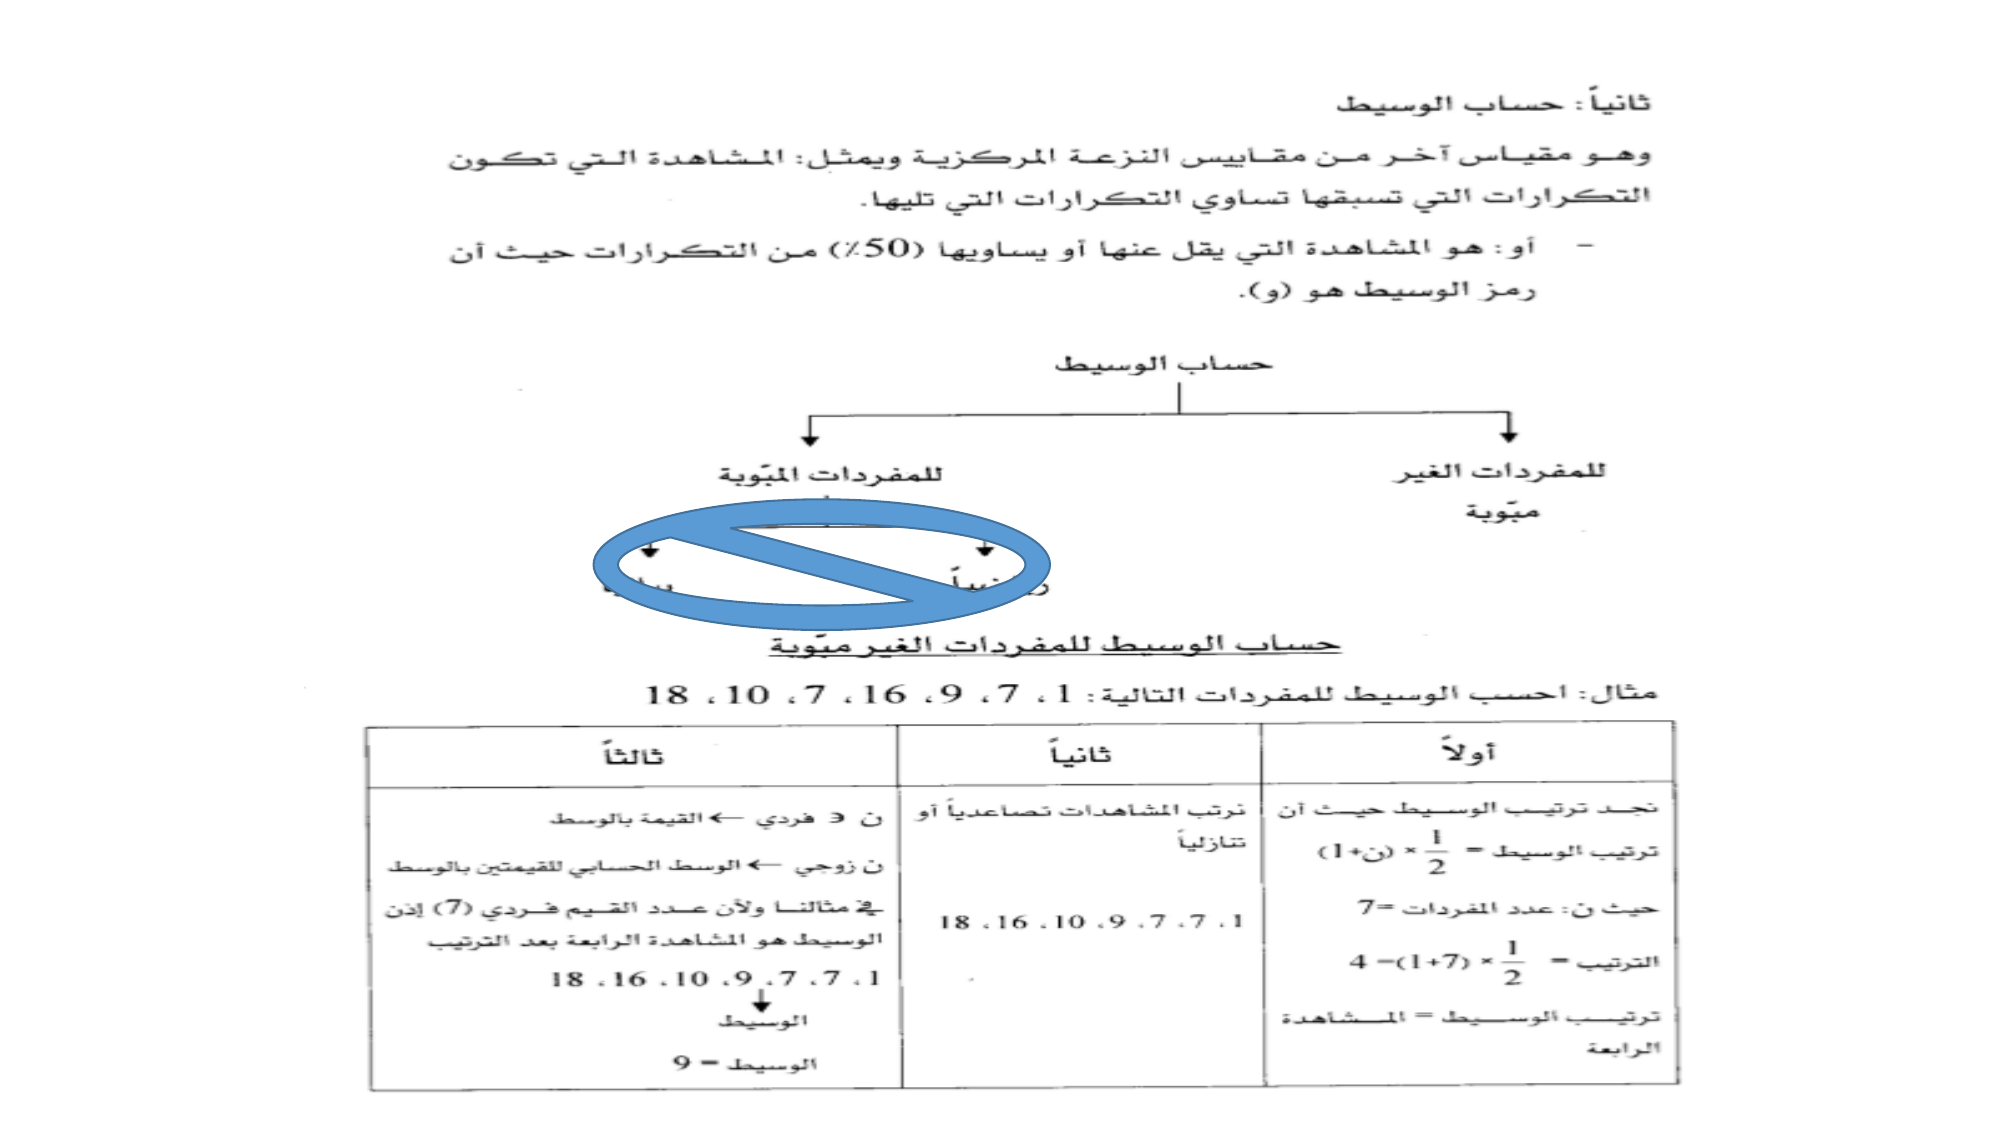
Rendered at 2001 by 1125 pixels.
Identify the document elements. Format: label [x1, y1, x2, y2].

picture [304, 59, 1755, 1095]
